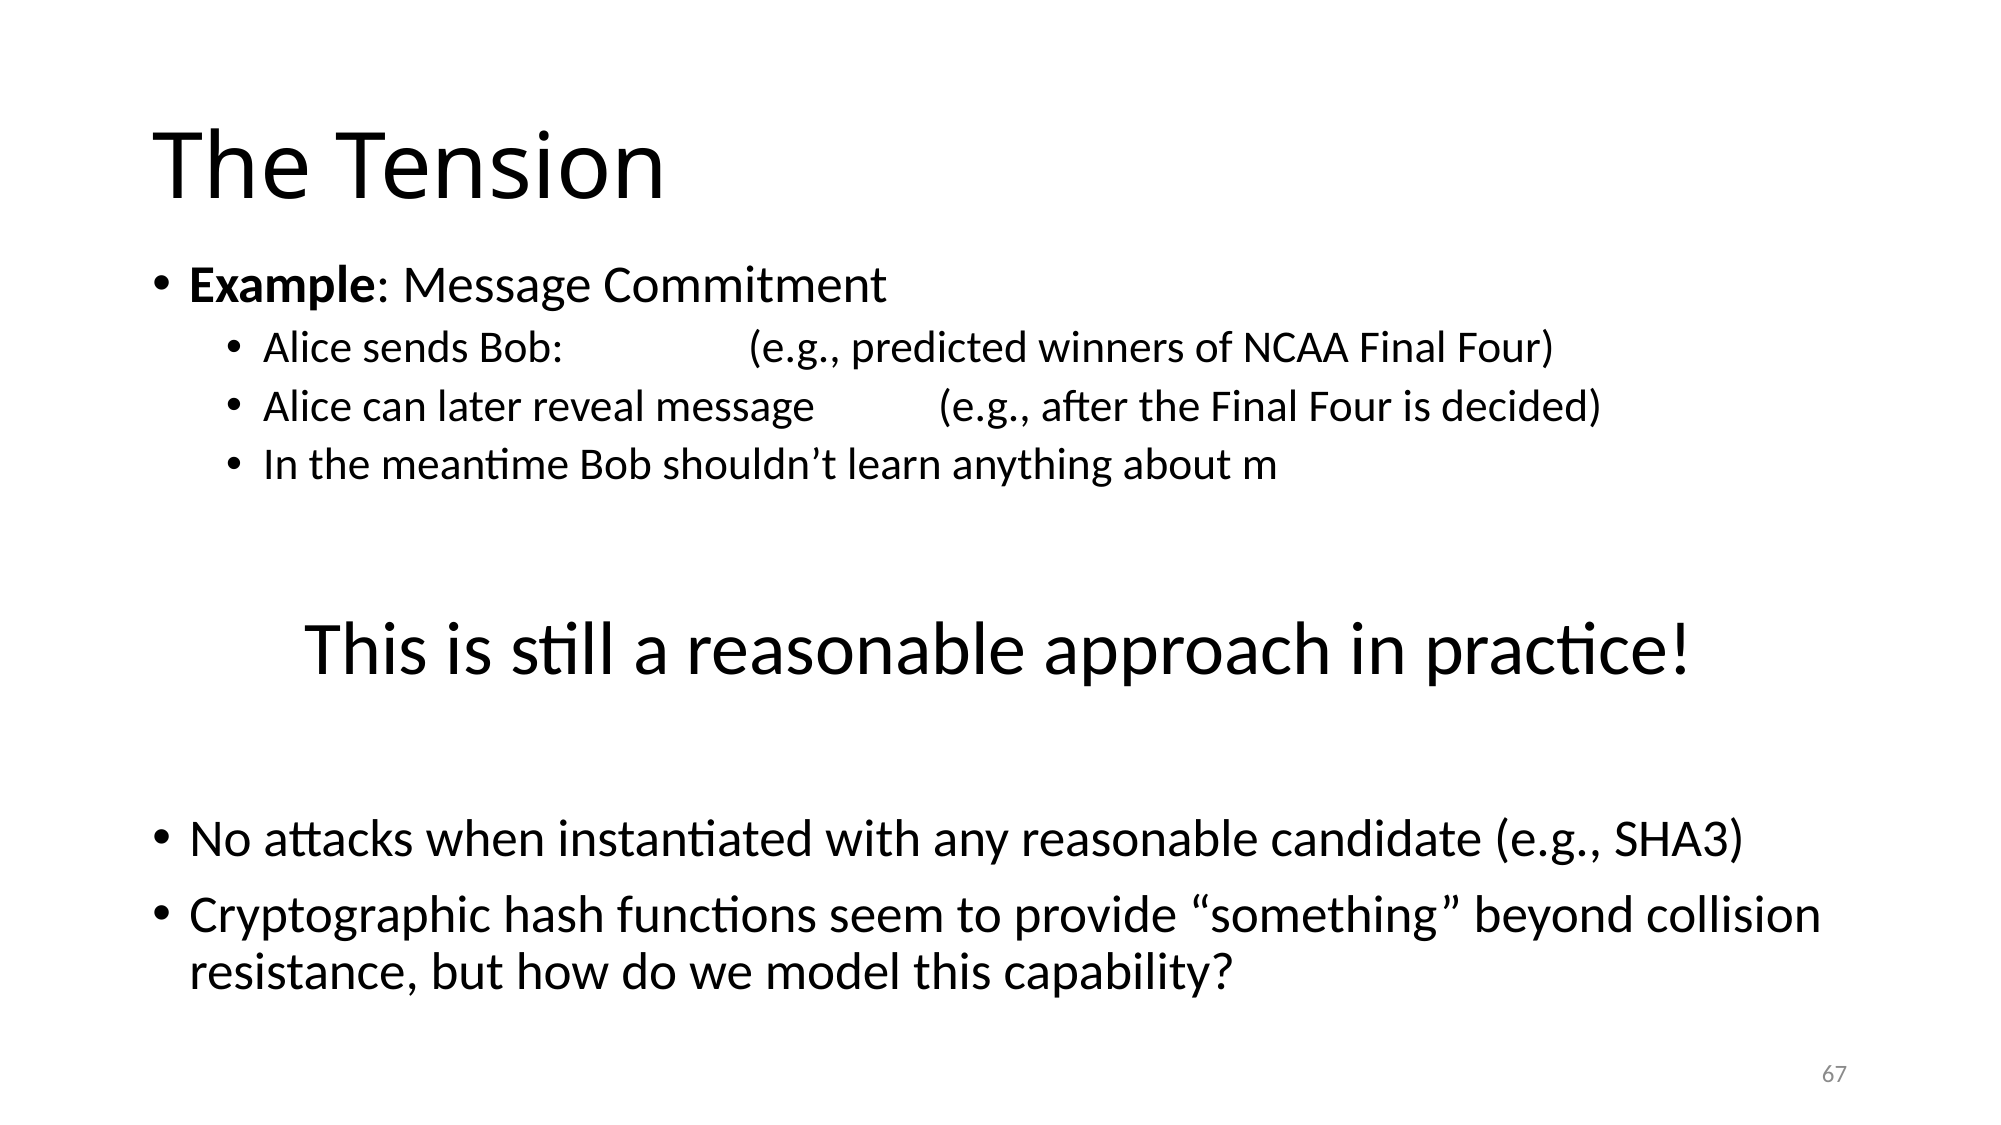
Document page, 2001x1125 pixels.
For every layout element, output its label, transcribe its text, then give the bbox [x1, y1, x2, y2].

slide_number 67 [1412, 1042, 1863, 1103]
title The Tension [137, 59, 1863, 278]
